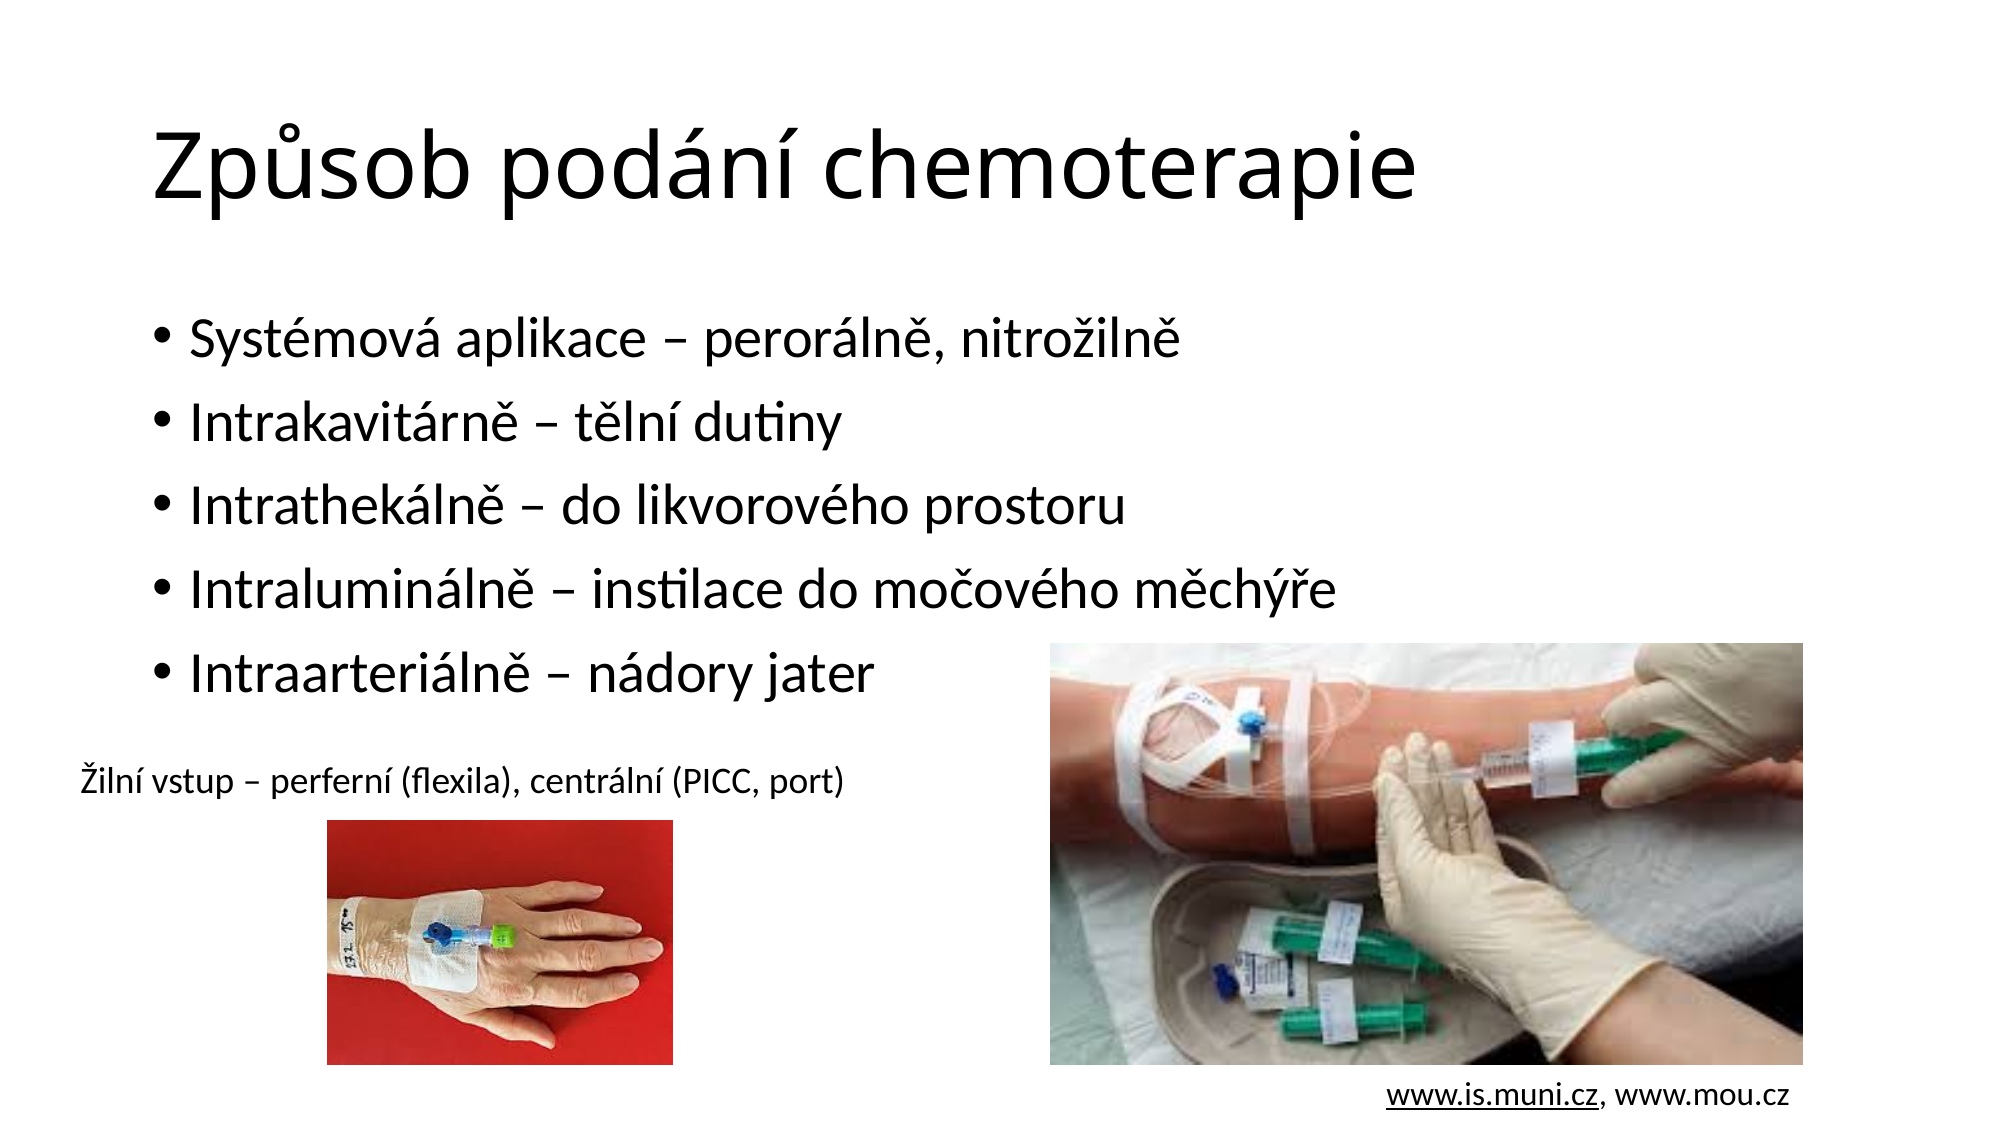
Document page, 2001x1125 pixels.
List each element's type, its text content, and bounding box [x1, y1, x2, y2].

text_box Žilní vstup – perferní (flexila), centrální (PICC, port) [65, 749, 878, 809]
picture [327, 820, 673, 1065]
text_box www.is.muni.cz, www.mou.cz [1371, 1064, 1950, 1120]
picture [1049, 643, 1803, 1065]
title Způsob podání chemoterapie [137, 59, 1863, 278]
list Systémová aplikace – perorálně, nitrožilně Intrakavitárně – tělní dutiny Intrathekálně – do likvorového prostoru Intraluminálně – instilace do močového měchýře Intraarteriálně – nádory jater [137, 299, 1863, 1014]
